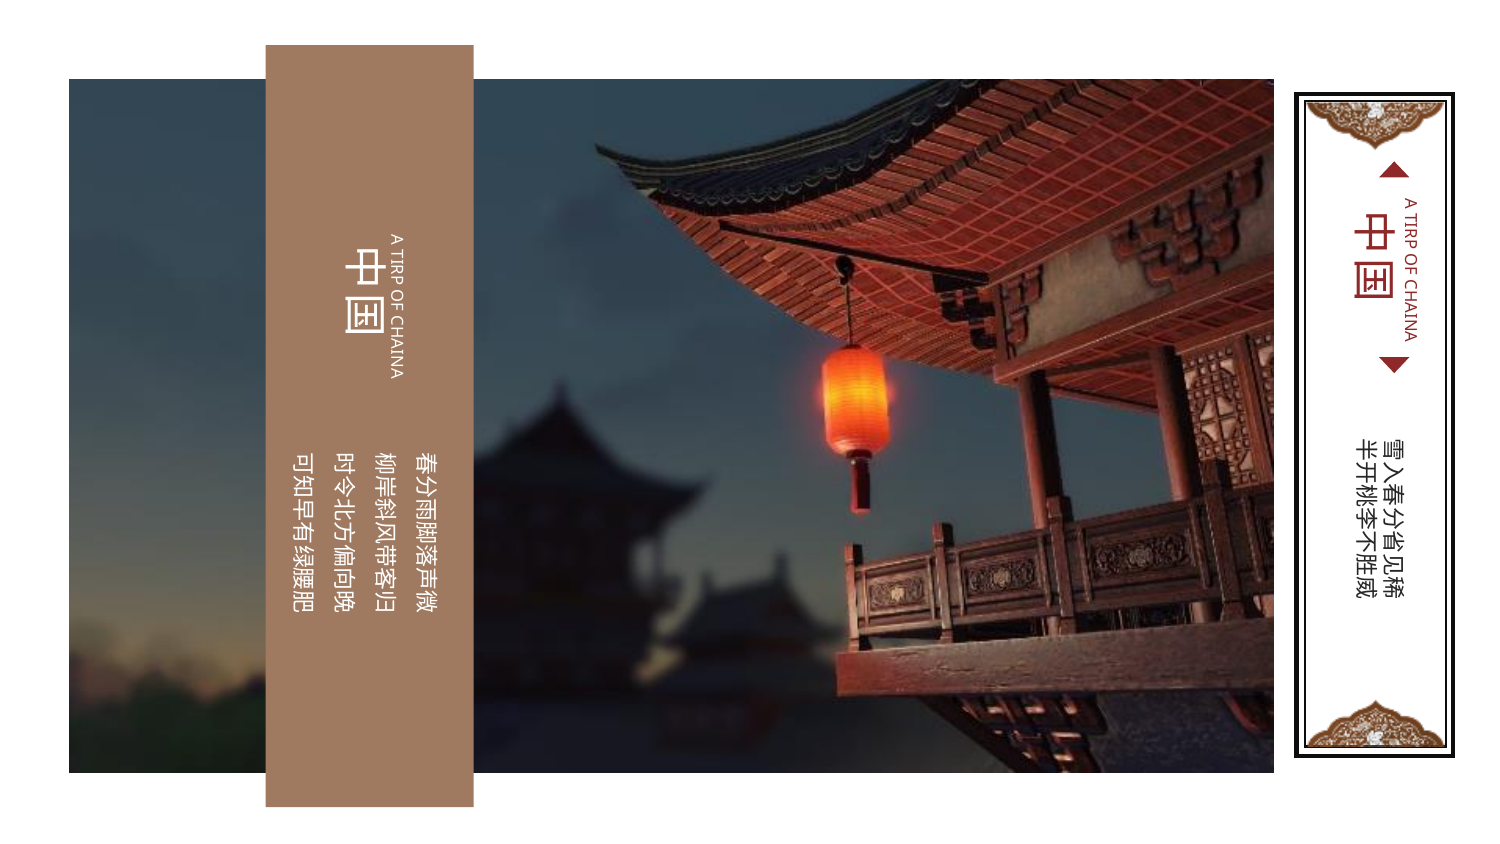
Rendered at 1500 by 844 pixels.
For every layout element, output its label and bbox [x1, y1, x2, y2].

text_box [317, 218, 416, 396]
text_box [265, 44, 475, 79]
text_box [1287, 94, 1464, 757]
text_box [265, 773, 475, 808]
picture [69, 79, 1274, 773]
